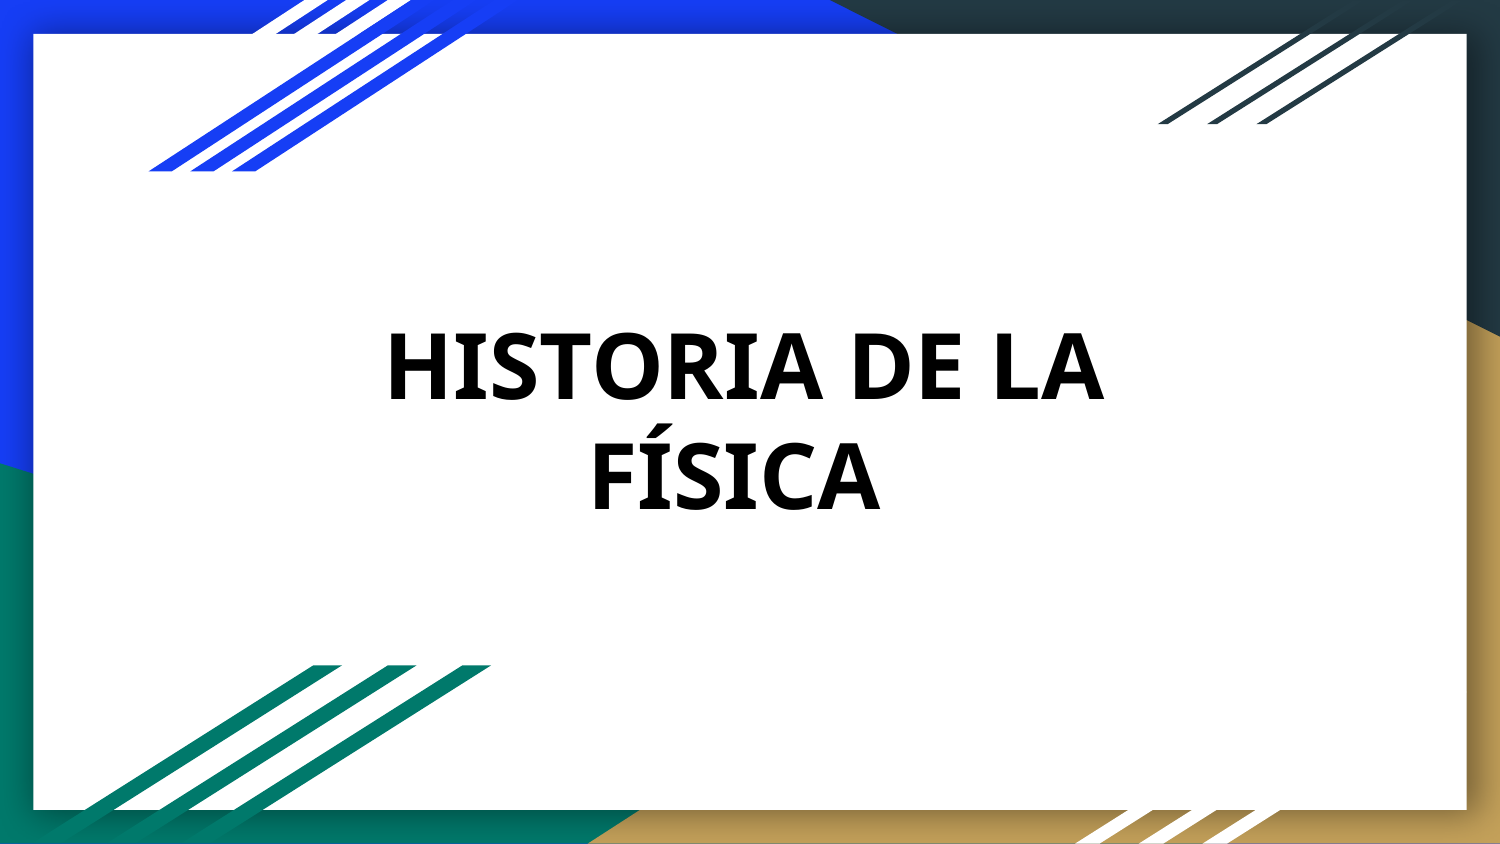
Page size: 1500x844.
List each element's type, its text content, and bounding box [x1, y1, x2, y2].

title HISTORIA DE LA FÍSICA [304, 298, 1185, 537]
